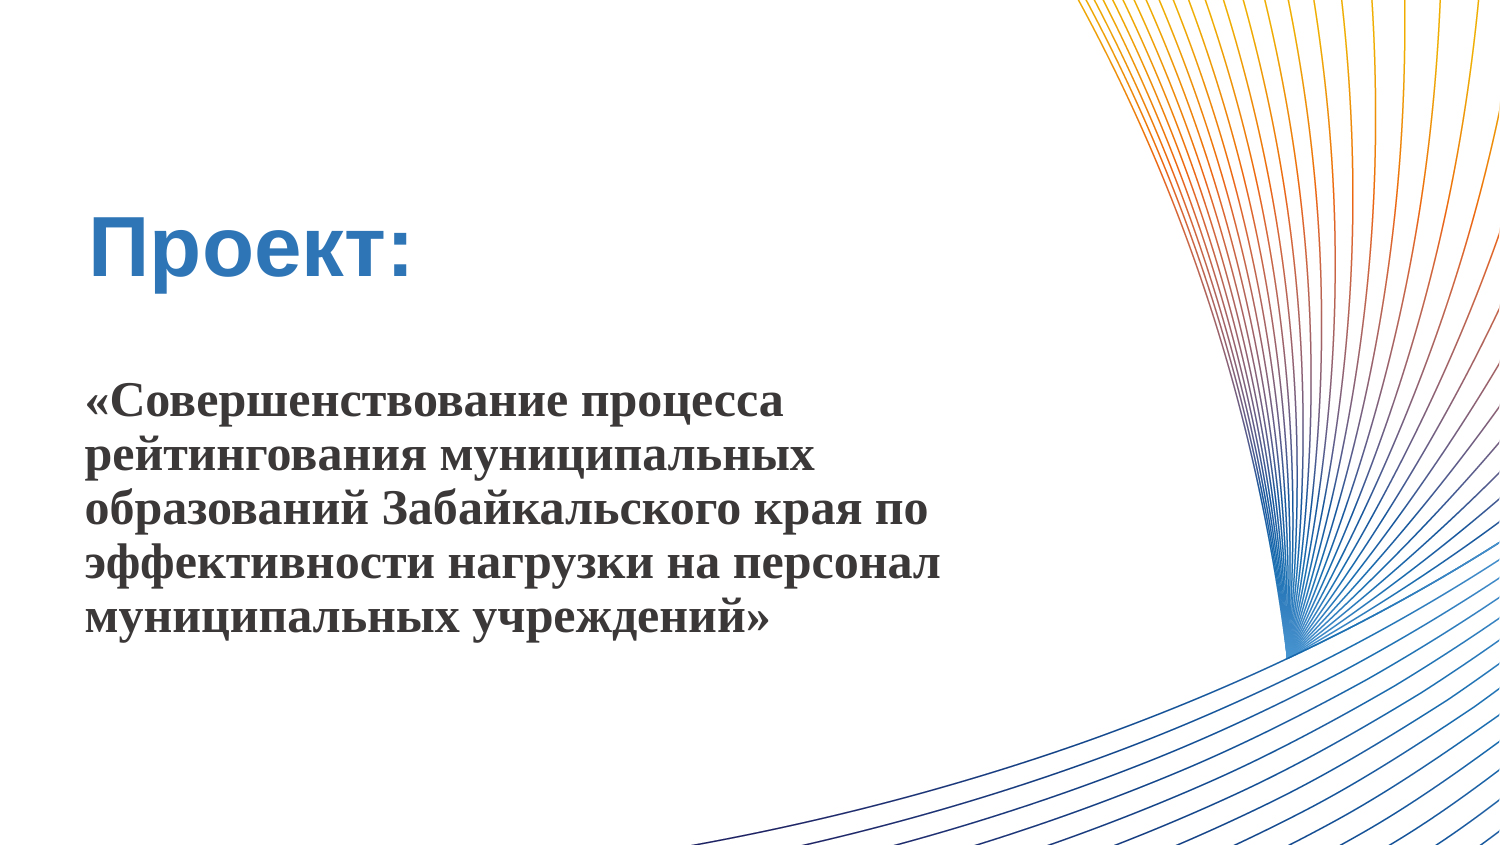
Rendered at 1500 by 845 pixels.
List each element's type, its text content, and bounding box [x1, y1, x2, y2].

picture [0, 0, 1500, 845]
list Проект: [88, 203, 993, 298]
title «Совершенствование процесса рейтингования муниципальных образований Забайкальского края по эффективности нагрузки на персонал муниципальных учреждений» [84, 373, 1004, 667]
